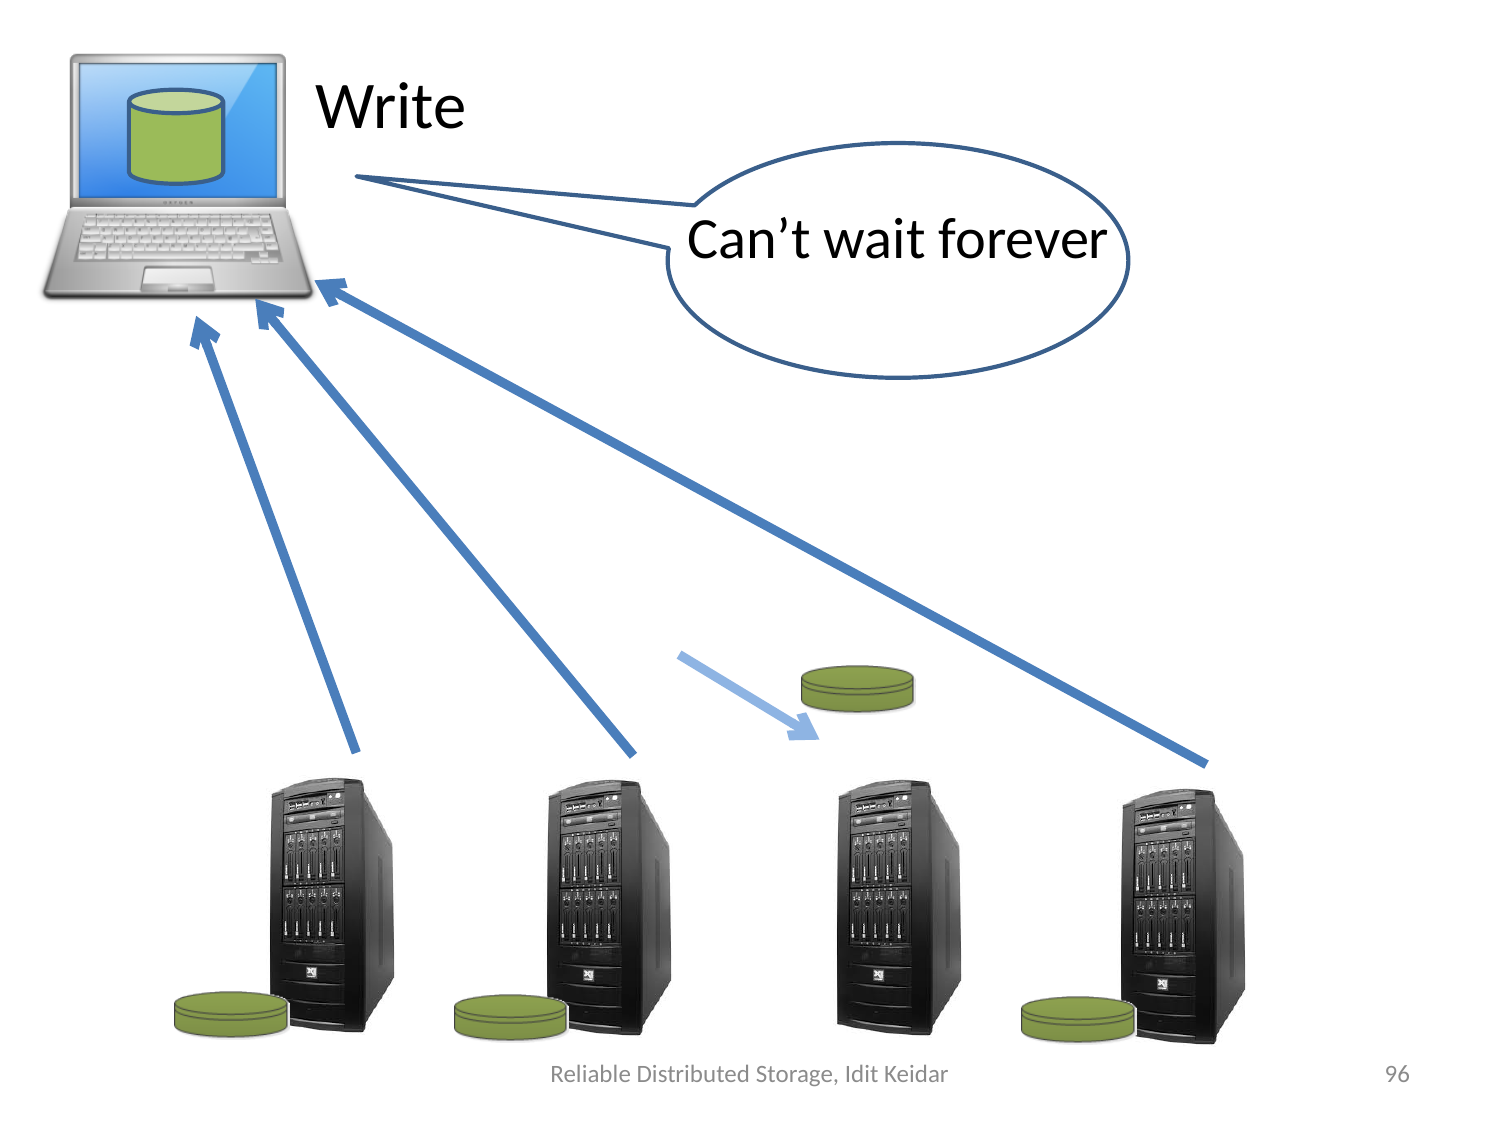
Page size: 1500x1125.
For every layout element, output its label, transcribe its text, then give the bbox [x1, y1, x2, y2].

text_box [34, 27, 322, 315]
picture [833, 777, 963, 1039]
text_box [195, 315, 249, 754]
picture [1021, 786, 1247, 1047]
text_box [314, 280, 1207, 765]
picture [174, 774, 397, 1041]
footer Reliable Distributed Storage, Idit Keidar [512, 1042, 988, 1103]
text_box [637, 142, 1159, 278]
text_box Write [326, 54, 490, 150]
picture [454, 777, 674, 1044]
slide_number 96 [1074, 1042, 1425, 1103]
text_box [254, 298, 308, 757]
